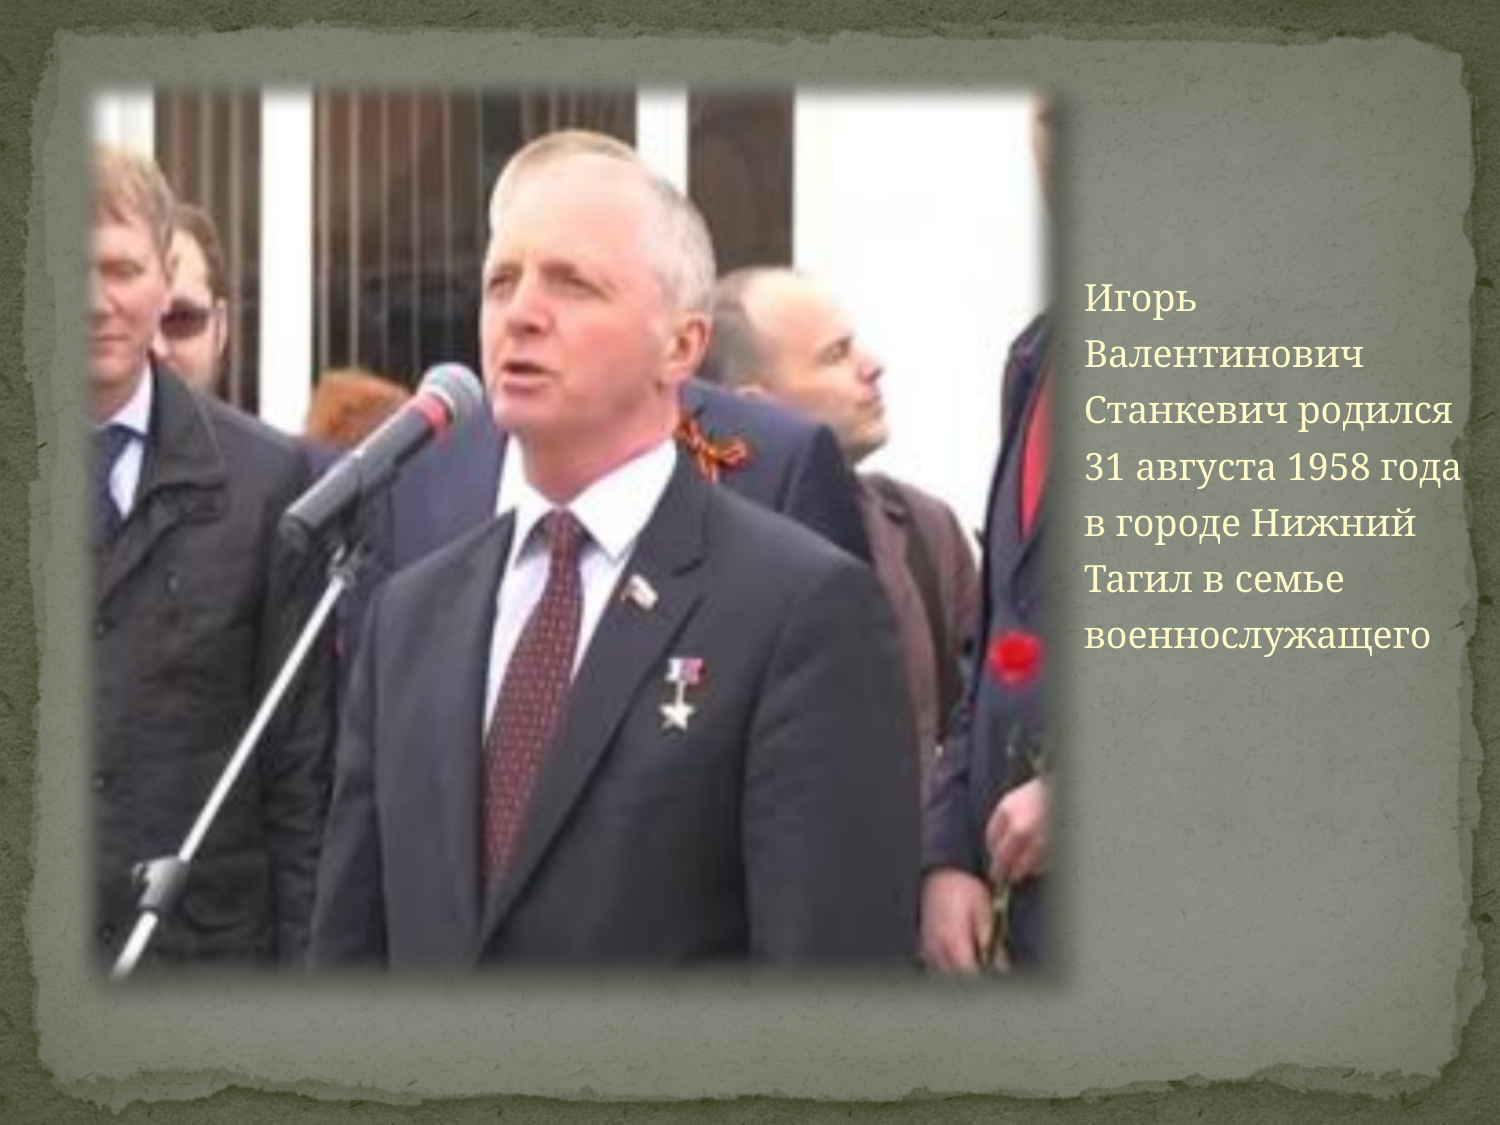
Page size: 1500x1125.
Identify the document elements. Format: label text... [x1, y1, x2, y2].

list Игорь Валентинович Станкевич родился 31 августа 1958 года в городе Нижний Тагил в семье военнослужащего [1088, 255, 1500, 953]
picture [75, 75, 1061, 986]
